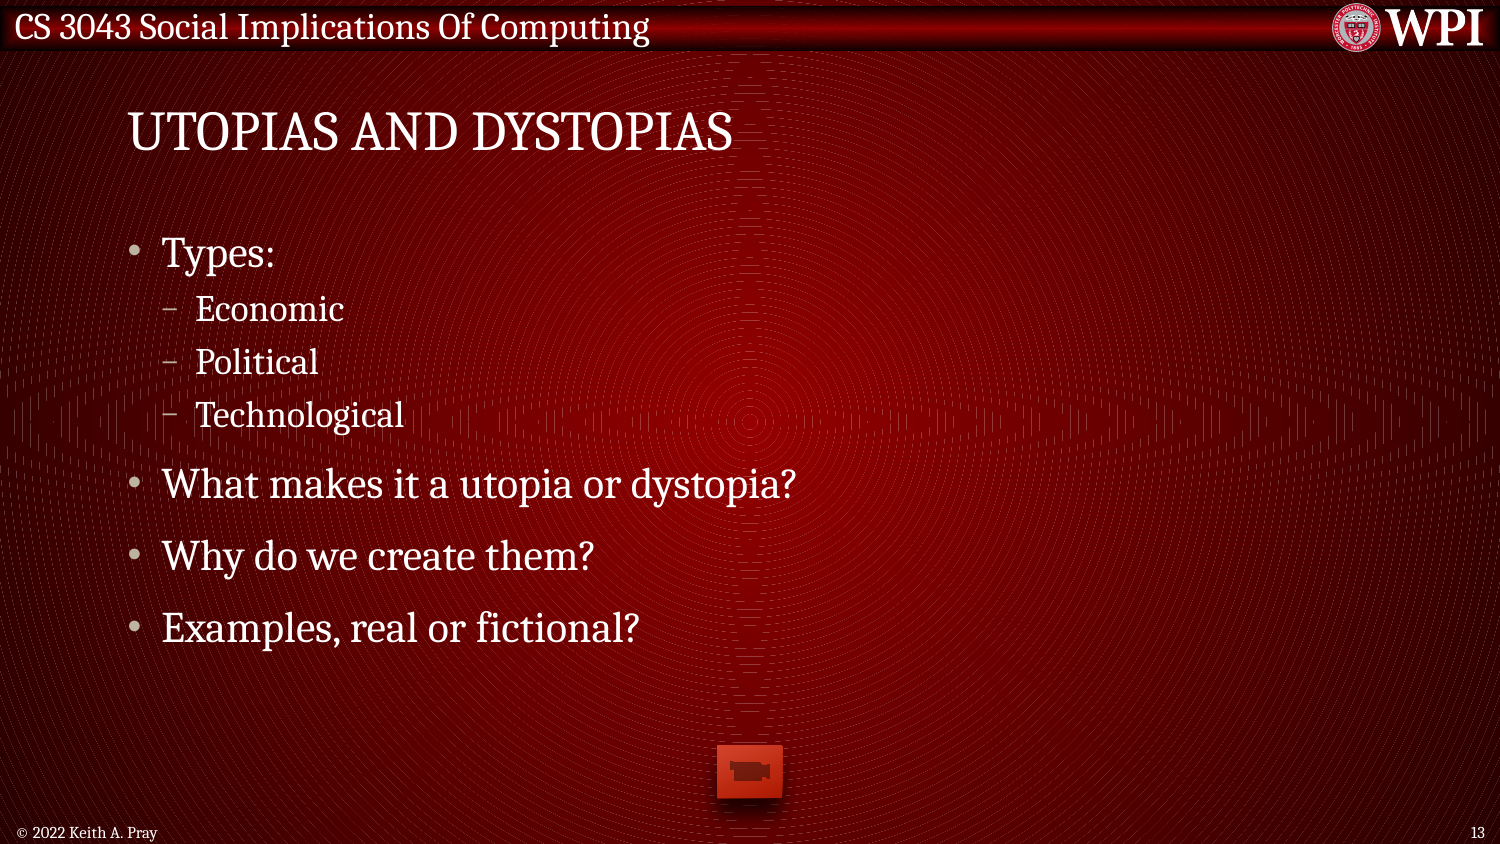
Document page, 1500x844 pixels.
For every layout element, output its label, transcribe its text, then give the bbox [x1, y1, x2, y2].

slide_number 13 [1397, 819, 1500, 844]
title Utopias and Dystopias [112, 59, 1388, 210]
list Types: Economic Political Technological What makes it a utopia or dystopia? Why do we create them? Examples, real or fictional? [112, 221, 1388, 772]
picture [1332, 3, 1483, 52]
footer © 2022 Keith A. Pray [0, 819, 913, 844]
text_box [717, 745, 783, 799]
